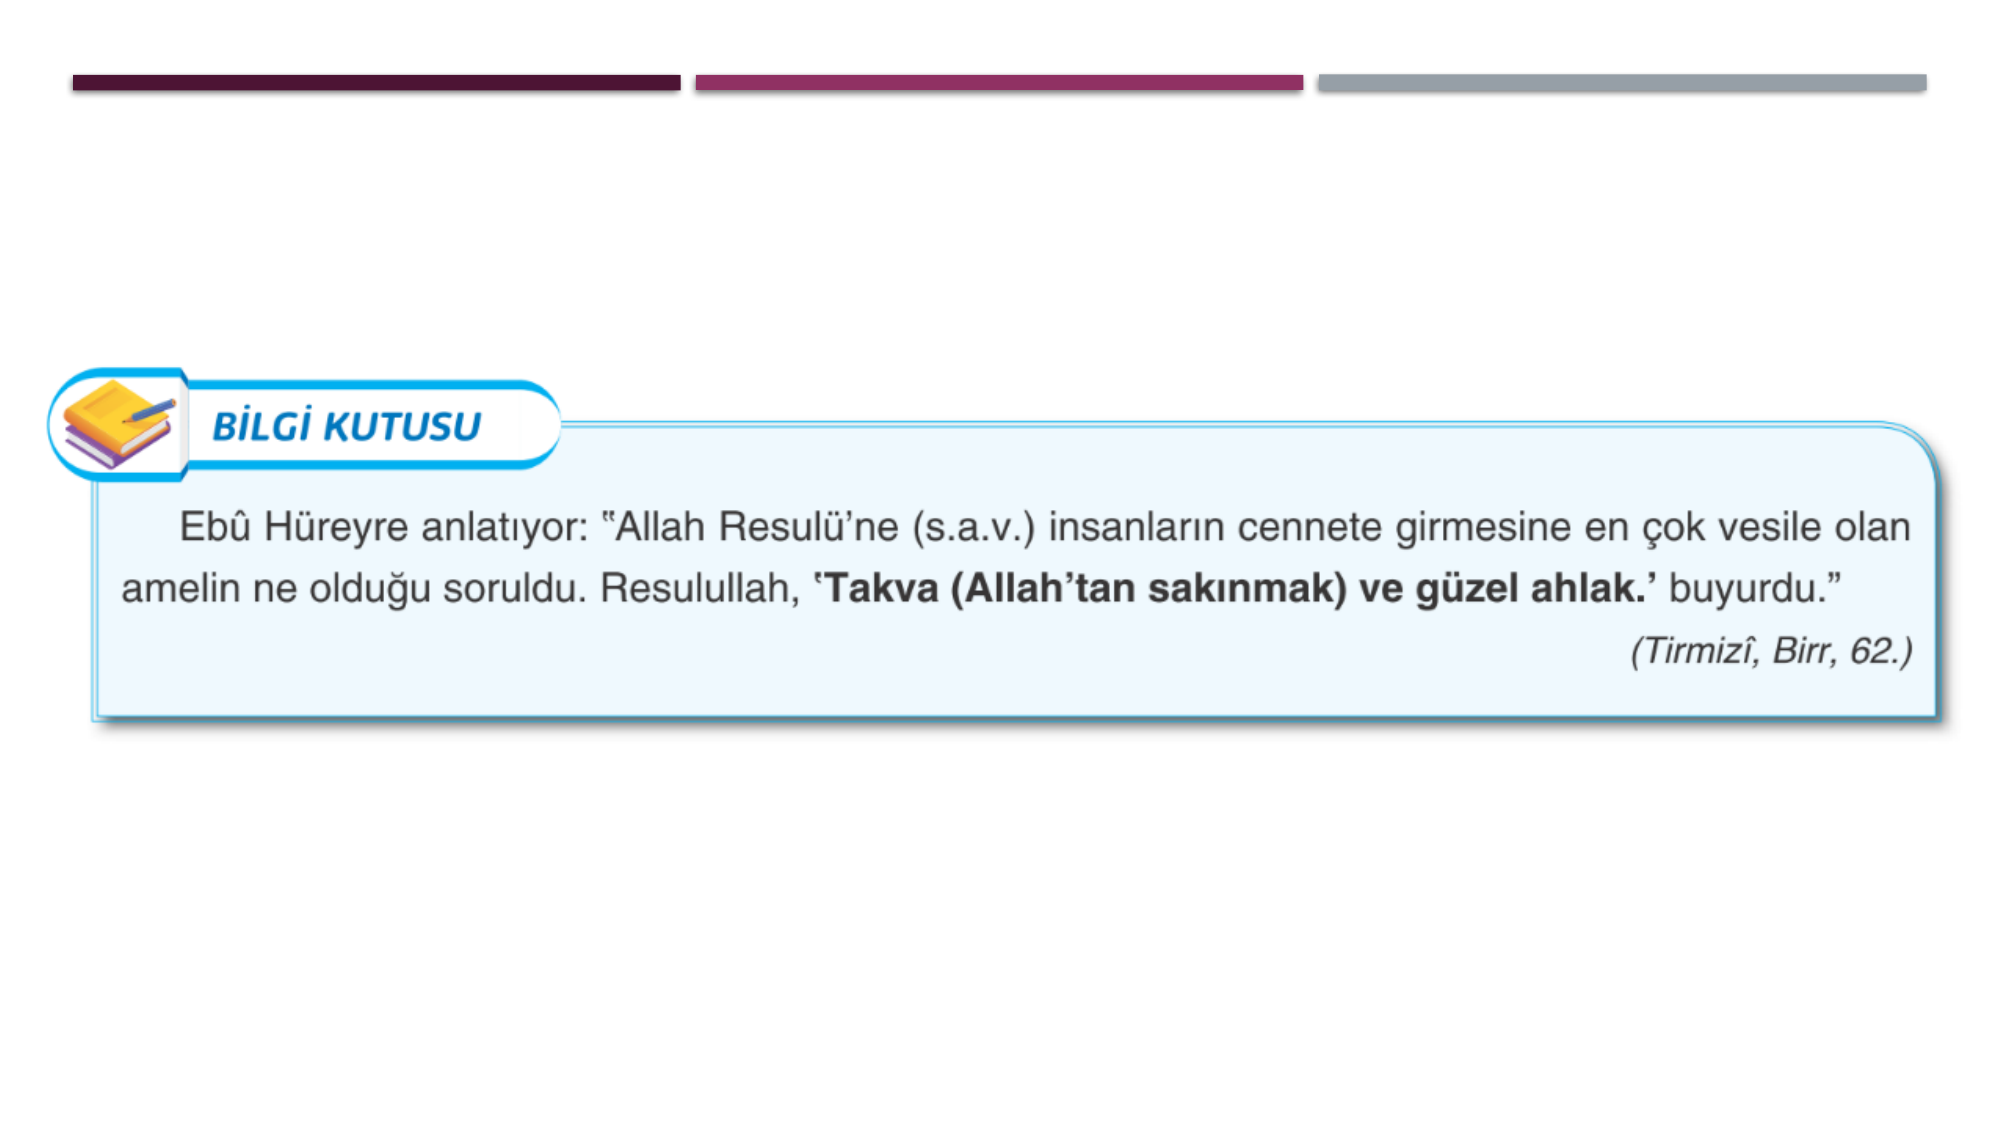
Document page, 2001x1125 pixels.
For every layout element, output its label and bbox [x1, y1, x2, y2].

picture [0, 344, 2000, 781]
